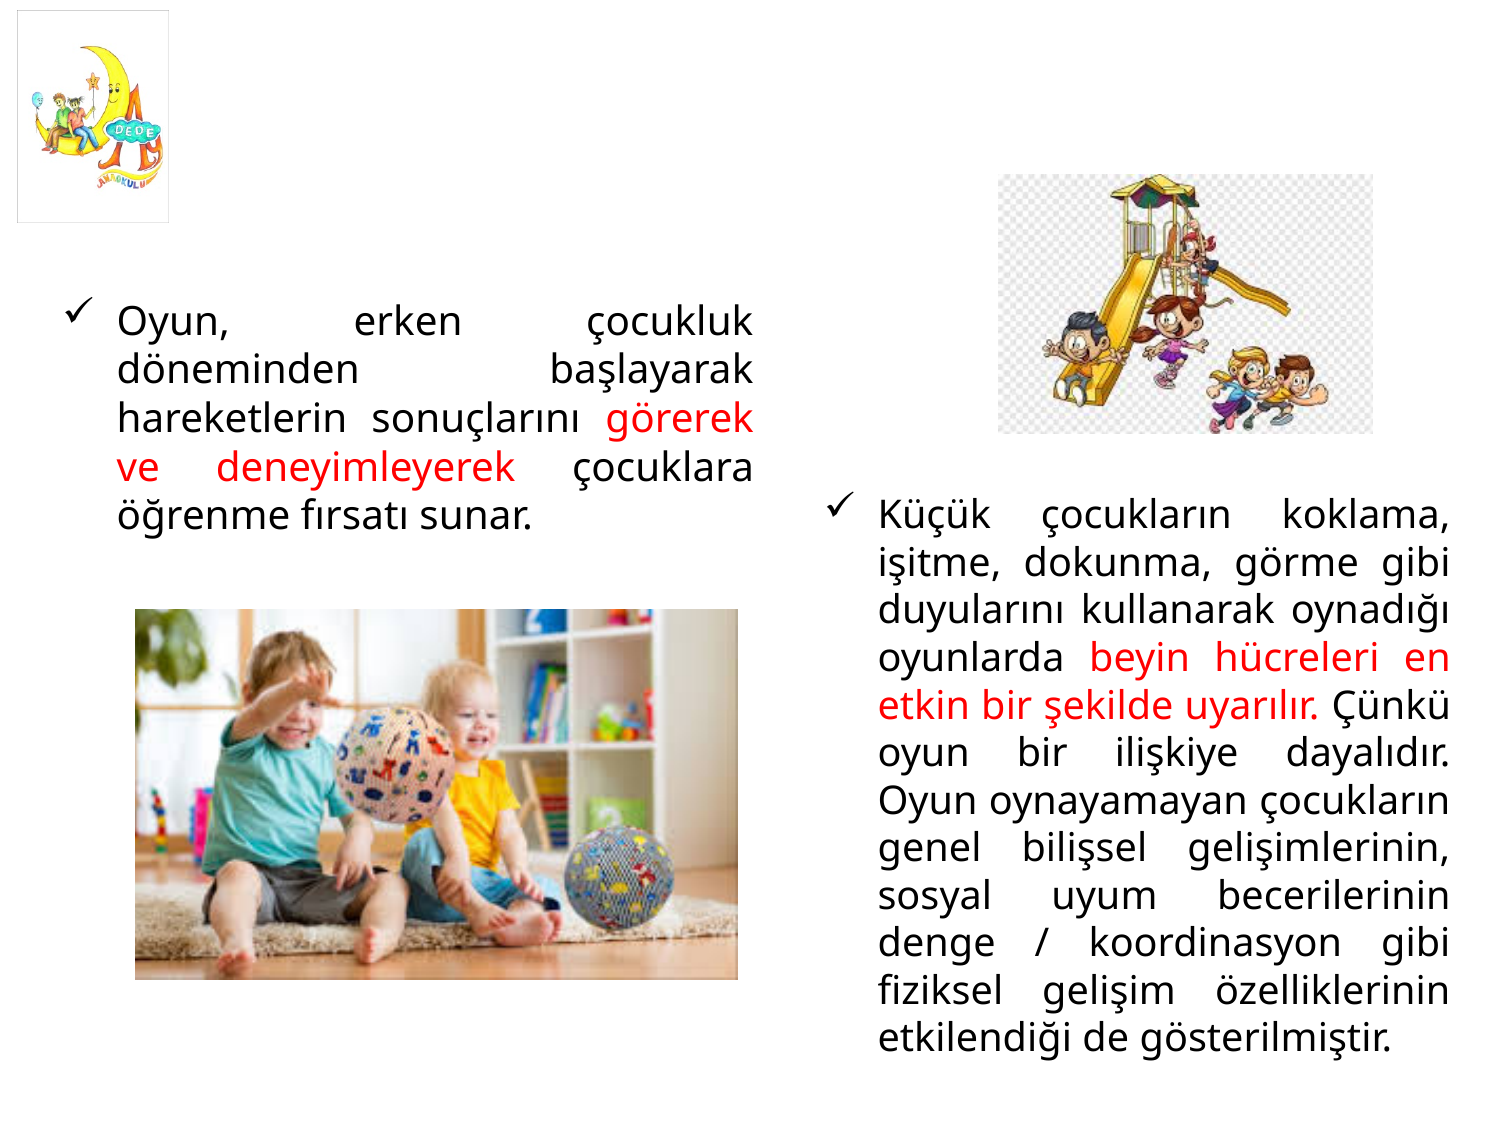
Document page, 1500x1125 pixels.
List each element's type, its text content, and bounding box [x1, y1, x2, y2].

picture [135, 609, 738, 981]
picture [17, 10, 169, 224]
picture [997, 173, 1373, 434]
text_box Küçük çocukların koklama, işitme, dokunma, görme gibi duyularını kullanarak oynadığı oyunlarda beyin hücreleri en etkin bir şekilde uyarılır. Çünkü oyun bir ilişkiye dayalıdır. Oyun oynayamayan çocukların genel bilişsel gelişimlerinin, sosyal uyum becerilerinin denge / koordinasyon gibi fiziksel gelişim özelliklerinin etkilendiği de gösterilmiştir. [808, 481, 1467, 1108]
list Oyun, erken çocukluk döneminden başlayarak hareketlerin sonuçlarını görerek ve deneyimleyerek çocuklara öğrenme fırsatı sunar. [47, 287, 770, 546]
